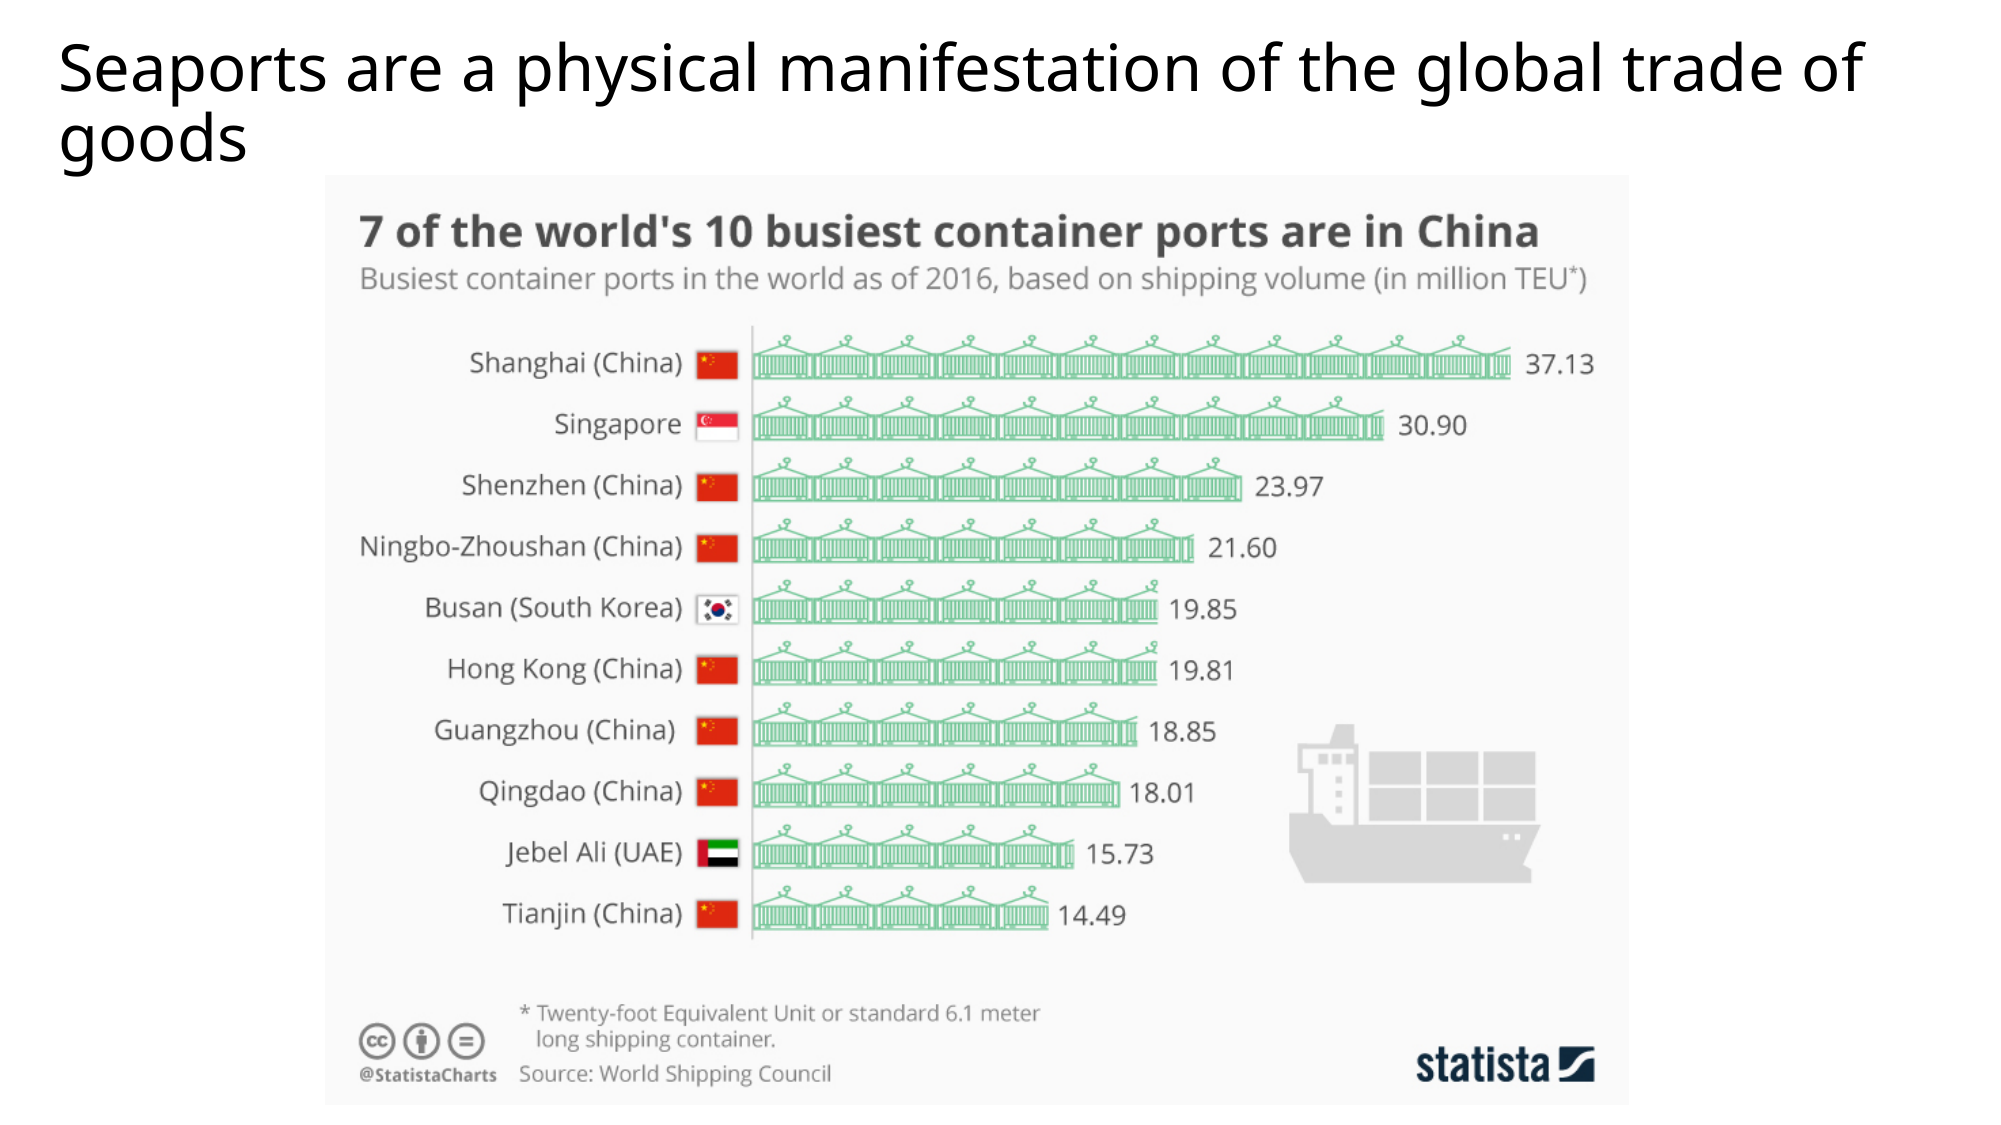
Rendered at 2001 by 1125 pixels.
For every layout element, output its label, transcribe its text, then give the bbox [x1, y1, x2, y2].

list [325, 175, 1629, 1105]
title Seaports are a physical manifestation of the global trade of goods [43, 27, 1957, 184]
